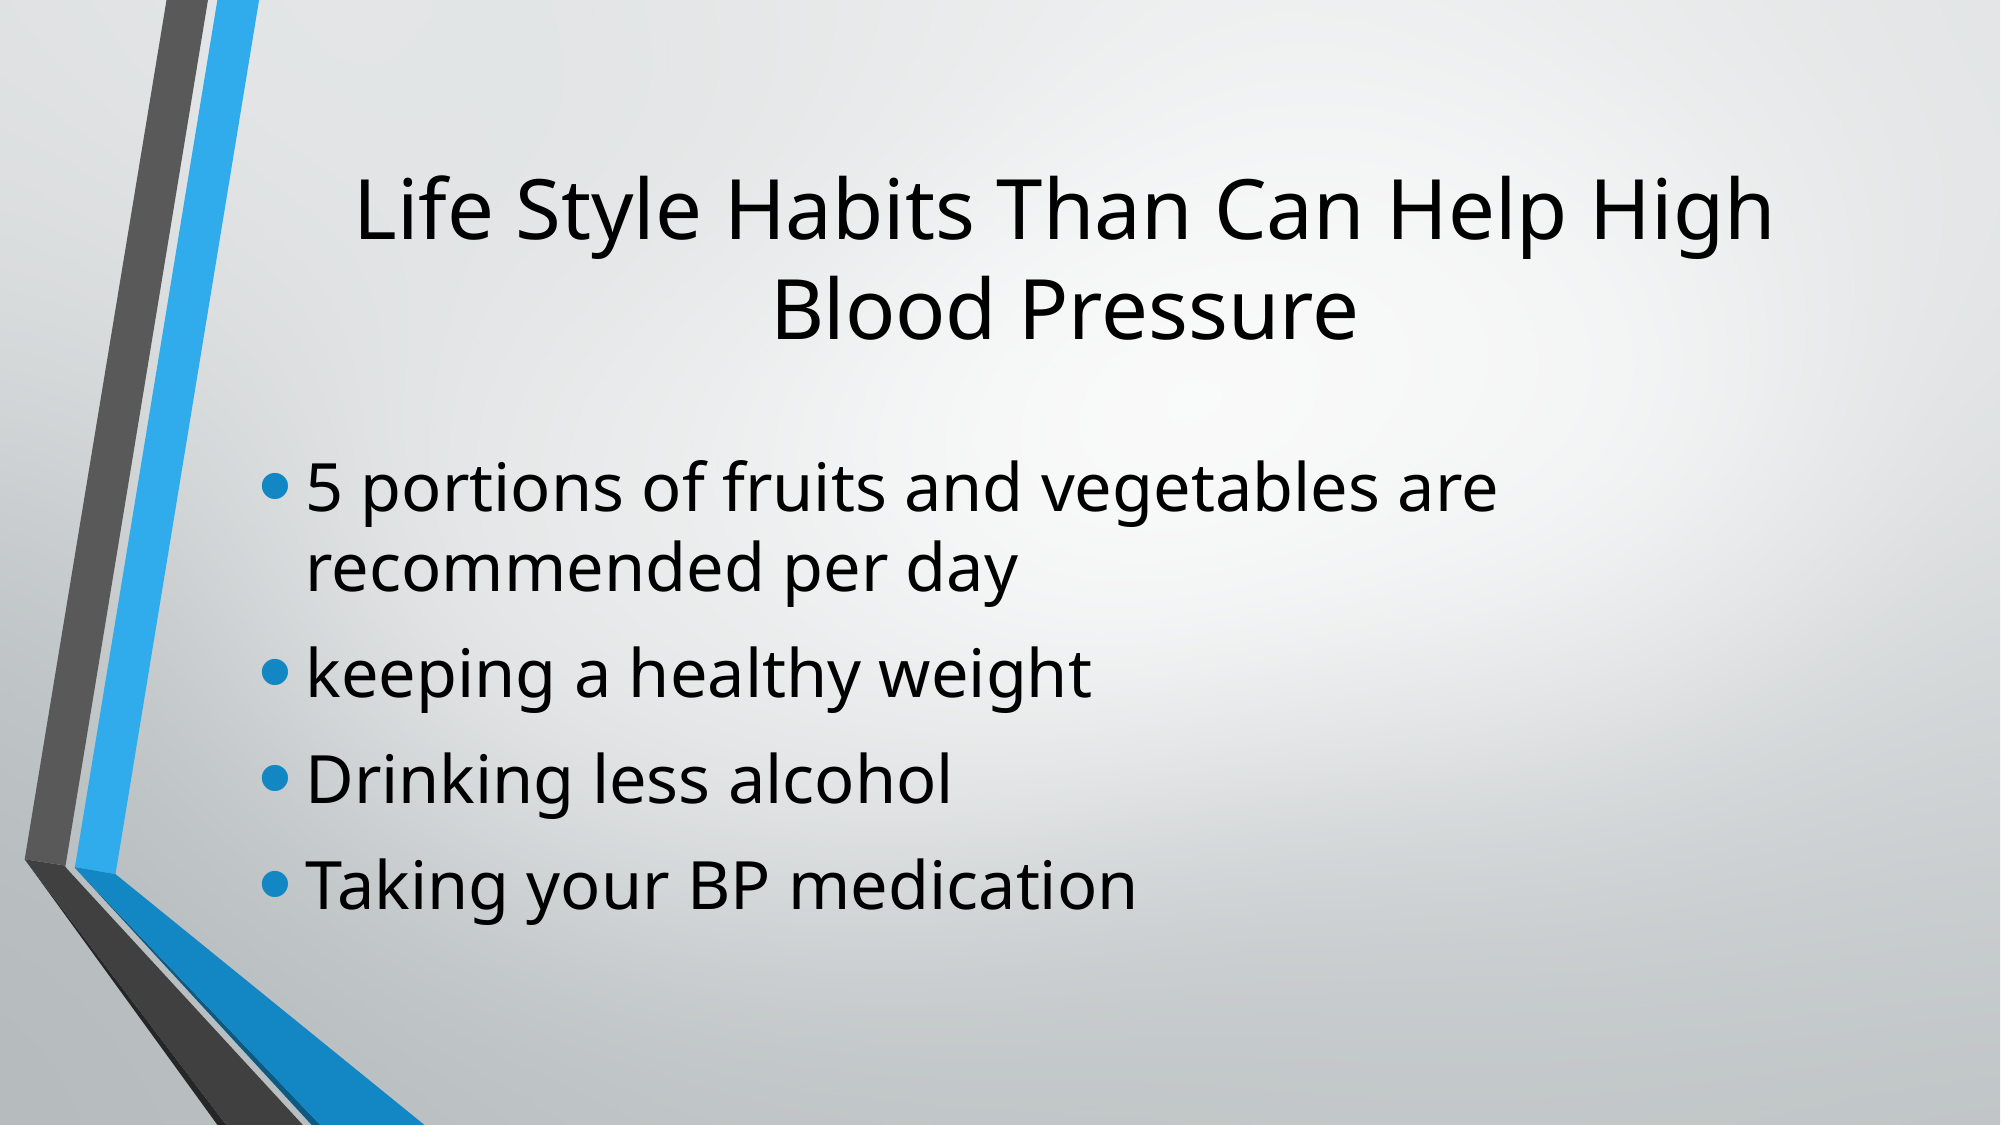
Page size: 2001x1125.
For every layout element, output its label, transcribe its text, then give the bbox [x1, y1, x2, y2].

list 5 portions of fruits and vegetables are recommended per day keeping a healthy weight Drinking less alcohol Taking your BP medication [243, 437, 1887, 950]
title Life Style Habits Than Can Help High Blood Pressure [243, 112, 1887, 400]
